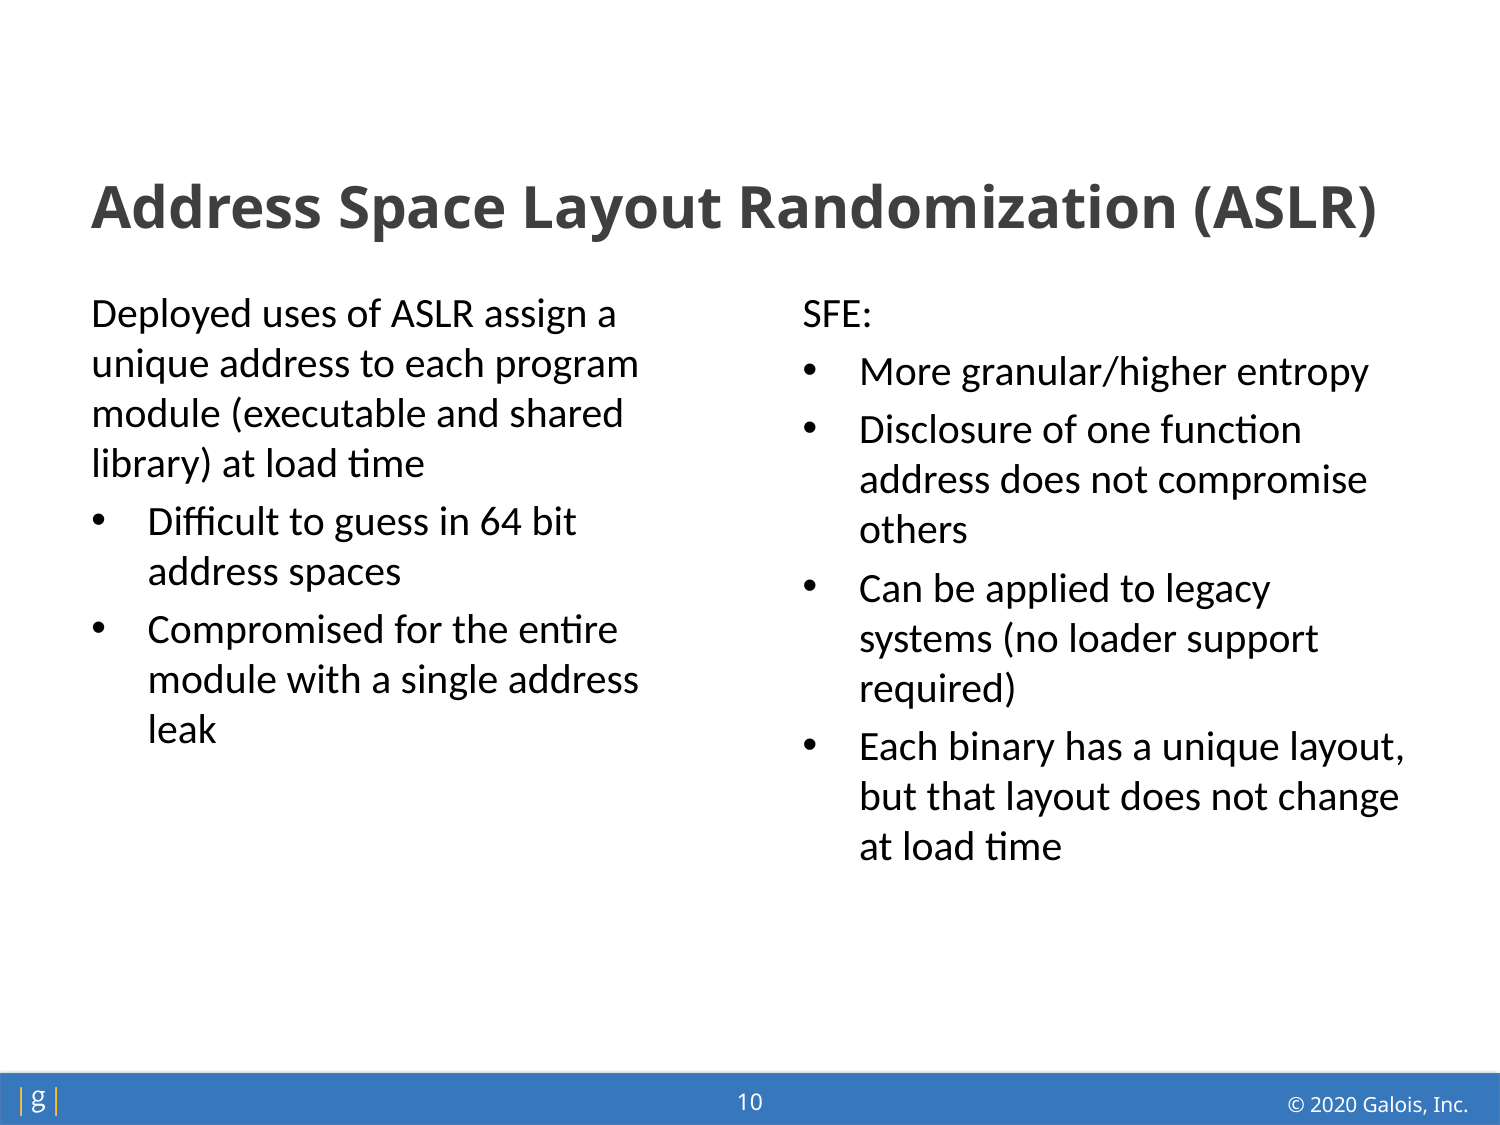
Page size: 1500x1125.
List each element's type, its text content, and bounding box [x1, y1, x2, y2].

list SFE: More granular/higher entropy Disclosure of one function address does not compromise others Can be applied to legacy systems (no loader support required) Each binary has a unique layout, but that layout does not change at load time [787, 277, 1424, 1007]
title Address Space Layout Randomization (ASLR) [76, 172, 1422, 239]
picture [20, 1087, 57, 1116]
list Deployed uses of ASLR assign a unique address to each program module (executable and shared library) at load time Difficult to guess in 64 bit address spaces Compromised for the entire module with a single address leak [76, 277, 713, 1007]
